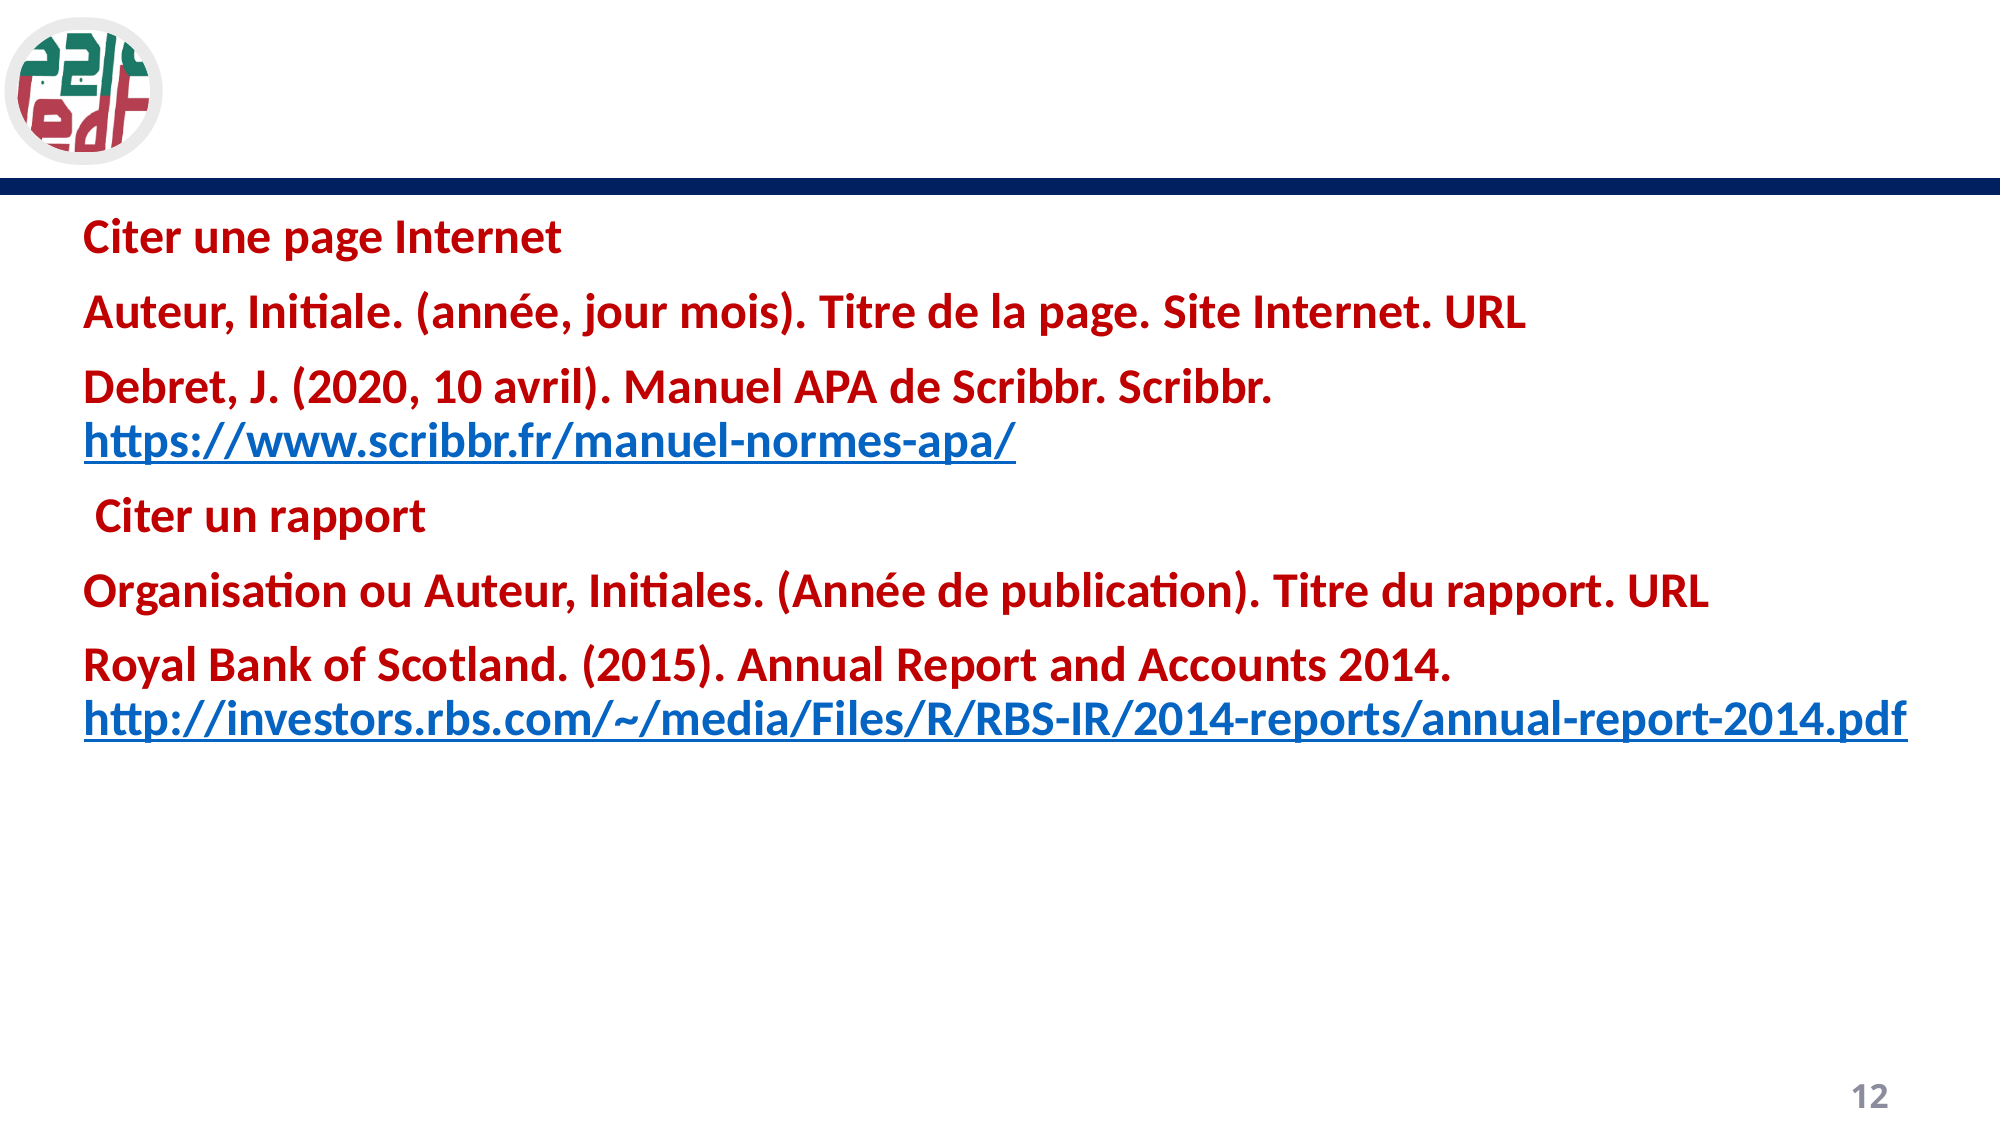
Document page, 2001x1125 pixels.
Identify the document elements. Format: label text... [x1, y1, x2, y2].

picture [18, 30, 150, 152]
slide_number 12 [1835, 1068, 1941, 1125]
list Citer une page Internet Auteur, Initiale. (année, jour mois). Titre de la page. Site Internet. URL Debret, J. (2020, 10 avril). Manuel APA de Scribbr. Scribbr. https://www.scribbr.fr/manuel-normes-apa/ Citer un rapport Organisation ou Auteur, Initiales. (Année de publication). Titre du rapport. URL Royal Bank of Scotland. (2015). Annual Report and Accounts 2014. http://investors.rbs.com/~/media/Files/R/RBS-IR/2014-reports/annual-report-2014.pdf [69, 203, 1941, 1055]
